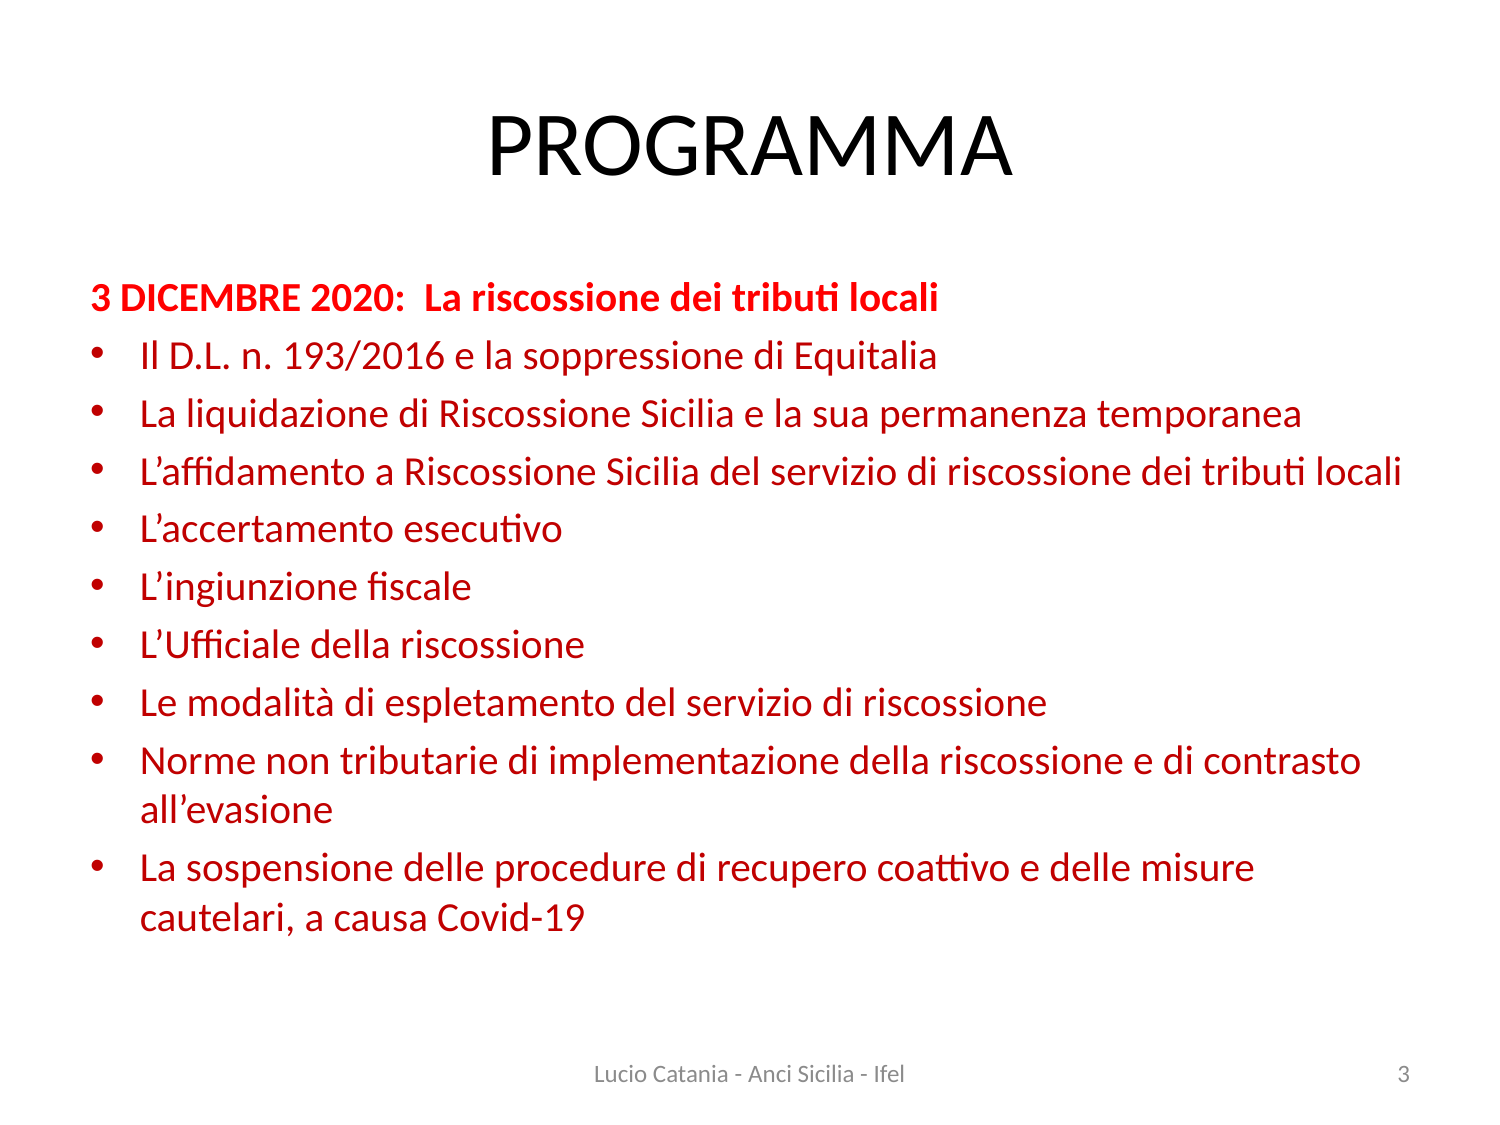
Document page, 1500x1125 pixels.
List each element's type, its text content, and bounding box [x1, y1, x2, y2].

list 3 DICEMBRE 2020: La riscossione dei tributi locali Il D.L. n. 193/2016 e la soppressione di Equitalia La liquidazione di Riscossione Sicilia e la sua permanenza temporanea L’affidamento a Riscossione Sicilia del servizio di riscossione dei tributi locali L’accertamento esecutivo L’ingiunzione fiscale L’Ufficiale della riscossione Le modalità di espletamento del servizio di riscossione Norme non tributarie di implementazione della riscossione e di contrasto all’evasione La sospensione delle procedure di recupero coattivo e delle misure cautelari, a causa Covid-19 [75, 262, 1425, 1005]
slide_number 3 [1074, 1042, 1425, 1103]
title PROGRAMMA [75, 45, 1425, 233]
footer Lucio Catania - Anci Sicilia - Ifel [512, 1042, 988, 1103]
